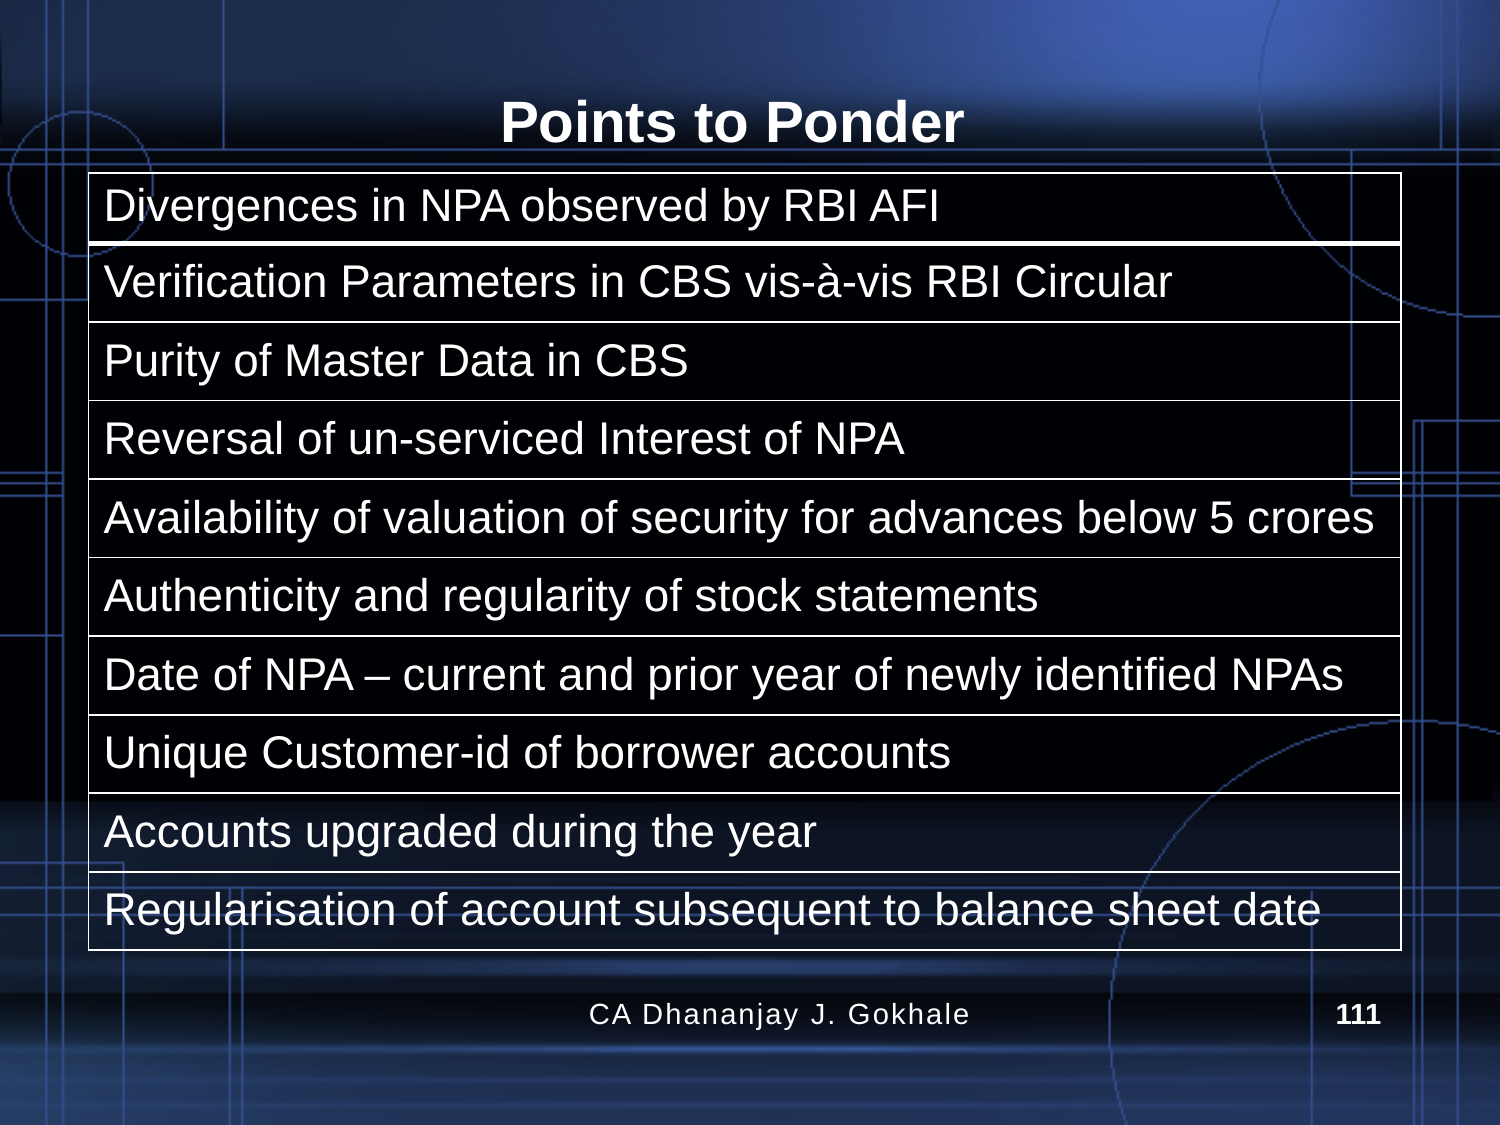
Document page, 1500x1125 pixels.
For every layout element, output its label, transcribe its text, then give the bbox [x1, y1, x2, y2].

table_cell Verification Parameters in CBS vis-à-vis RBI Circular [89, 246, 1400, 321]
table_header Divergences in NPA observed by RBI AFI [89, 174, 1400, 241]
table_cell Date of NPA – current and prior year of newly identified NPAs [89, 637, 1400, 714]
table_cell Purity of Master Data in CBS [89, 323, 1400, 400]
title Points to Ponder [76, 42, 1390, 197]
table_cell Accounts upgraded during the year [89, 794, 1400, 871]
footer CA Dhananjay J. Gokhale [253, 987, 1306, 1048]
table_cell Availability of valuation of security for advances below 5 crores [89, 480, 1400, 557]
slide_number 111 [1316, 987, 1401, 1063]
picture [0, 0, 1500, 1125]
table_cell Authenticity and regularity of stock statements [89, 558, 1400, 635]
table_cell Reversal of un-serviced Interest of NPA [89, 401, 1400, 478]
table_cell Regularisation of account subsequent to balance sheet date [89, 873, 1400, 949]
table_cell Unique Customer-id of borrower accounts [89, 716, 1400, 792]
